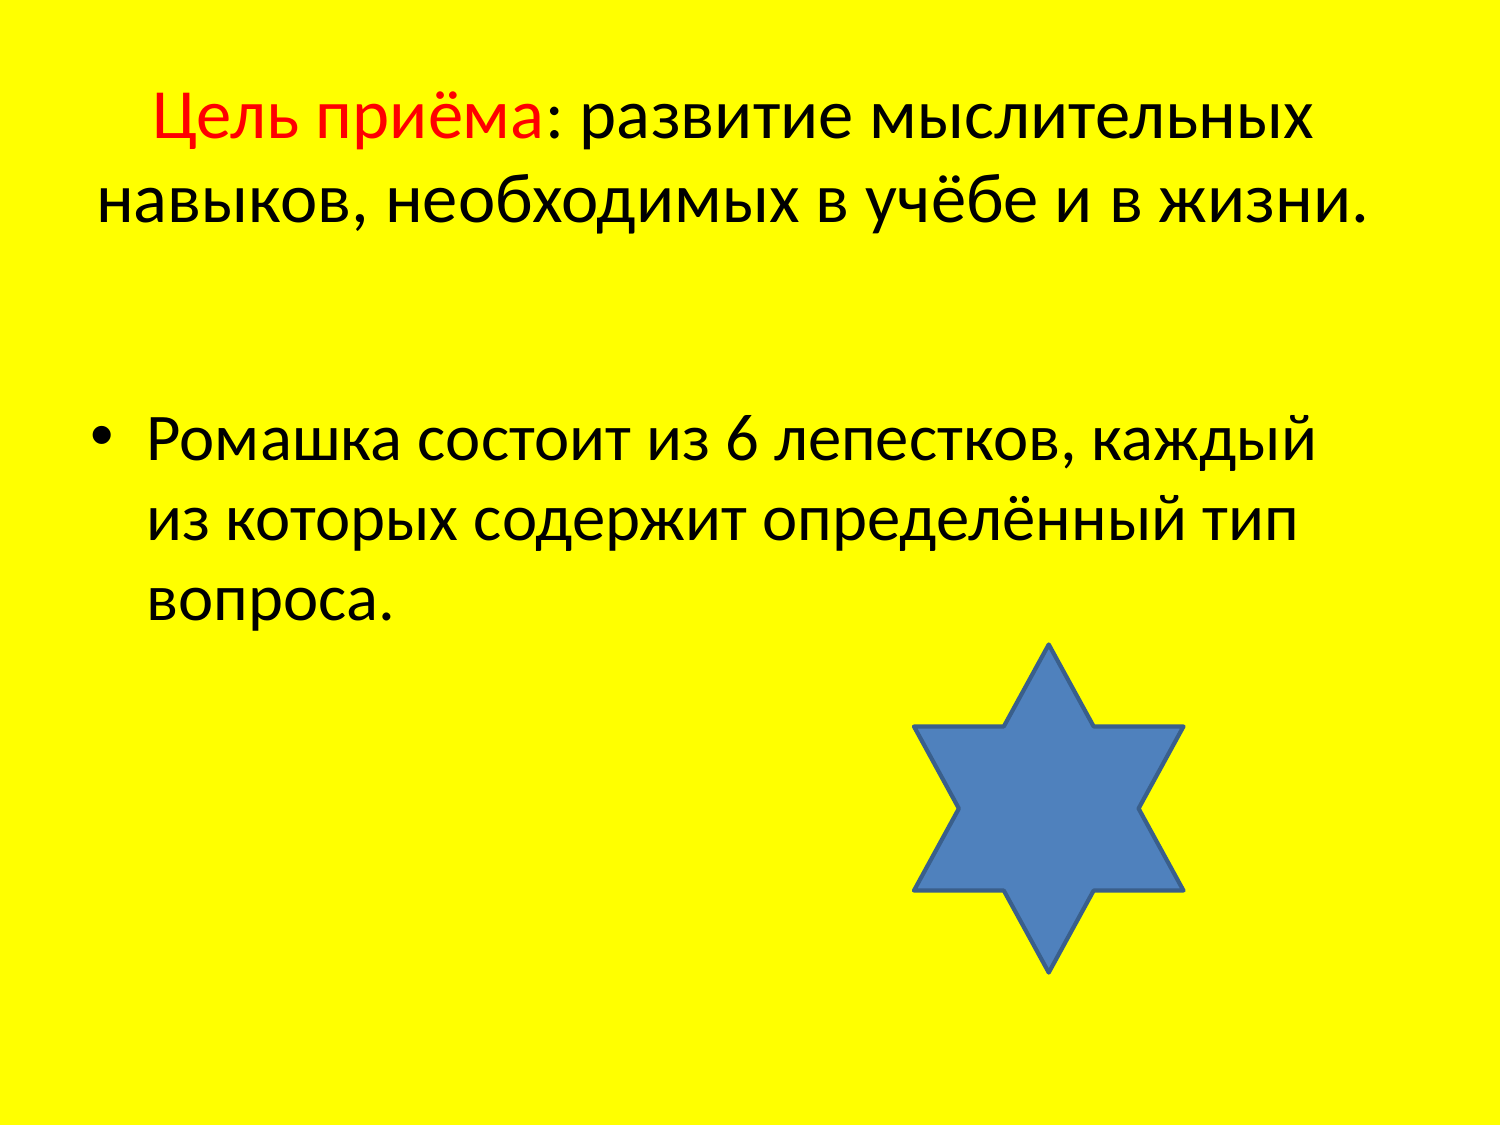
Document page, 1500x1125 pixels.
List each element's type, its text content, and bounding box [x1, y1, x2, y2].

text_box [912, 642, 1186, 975]
list Ромашка состоит из 6 лепестков, каждый из которых содержит определённый тип вопроса. [75, 386, 1407, 1005]
title Цель приёма: развитие мыслительных навыков, необходимых в учёбе и в жизни. [58, 58, 1409, 247]
